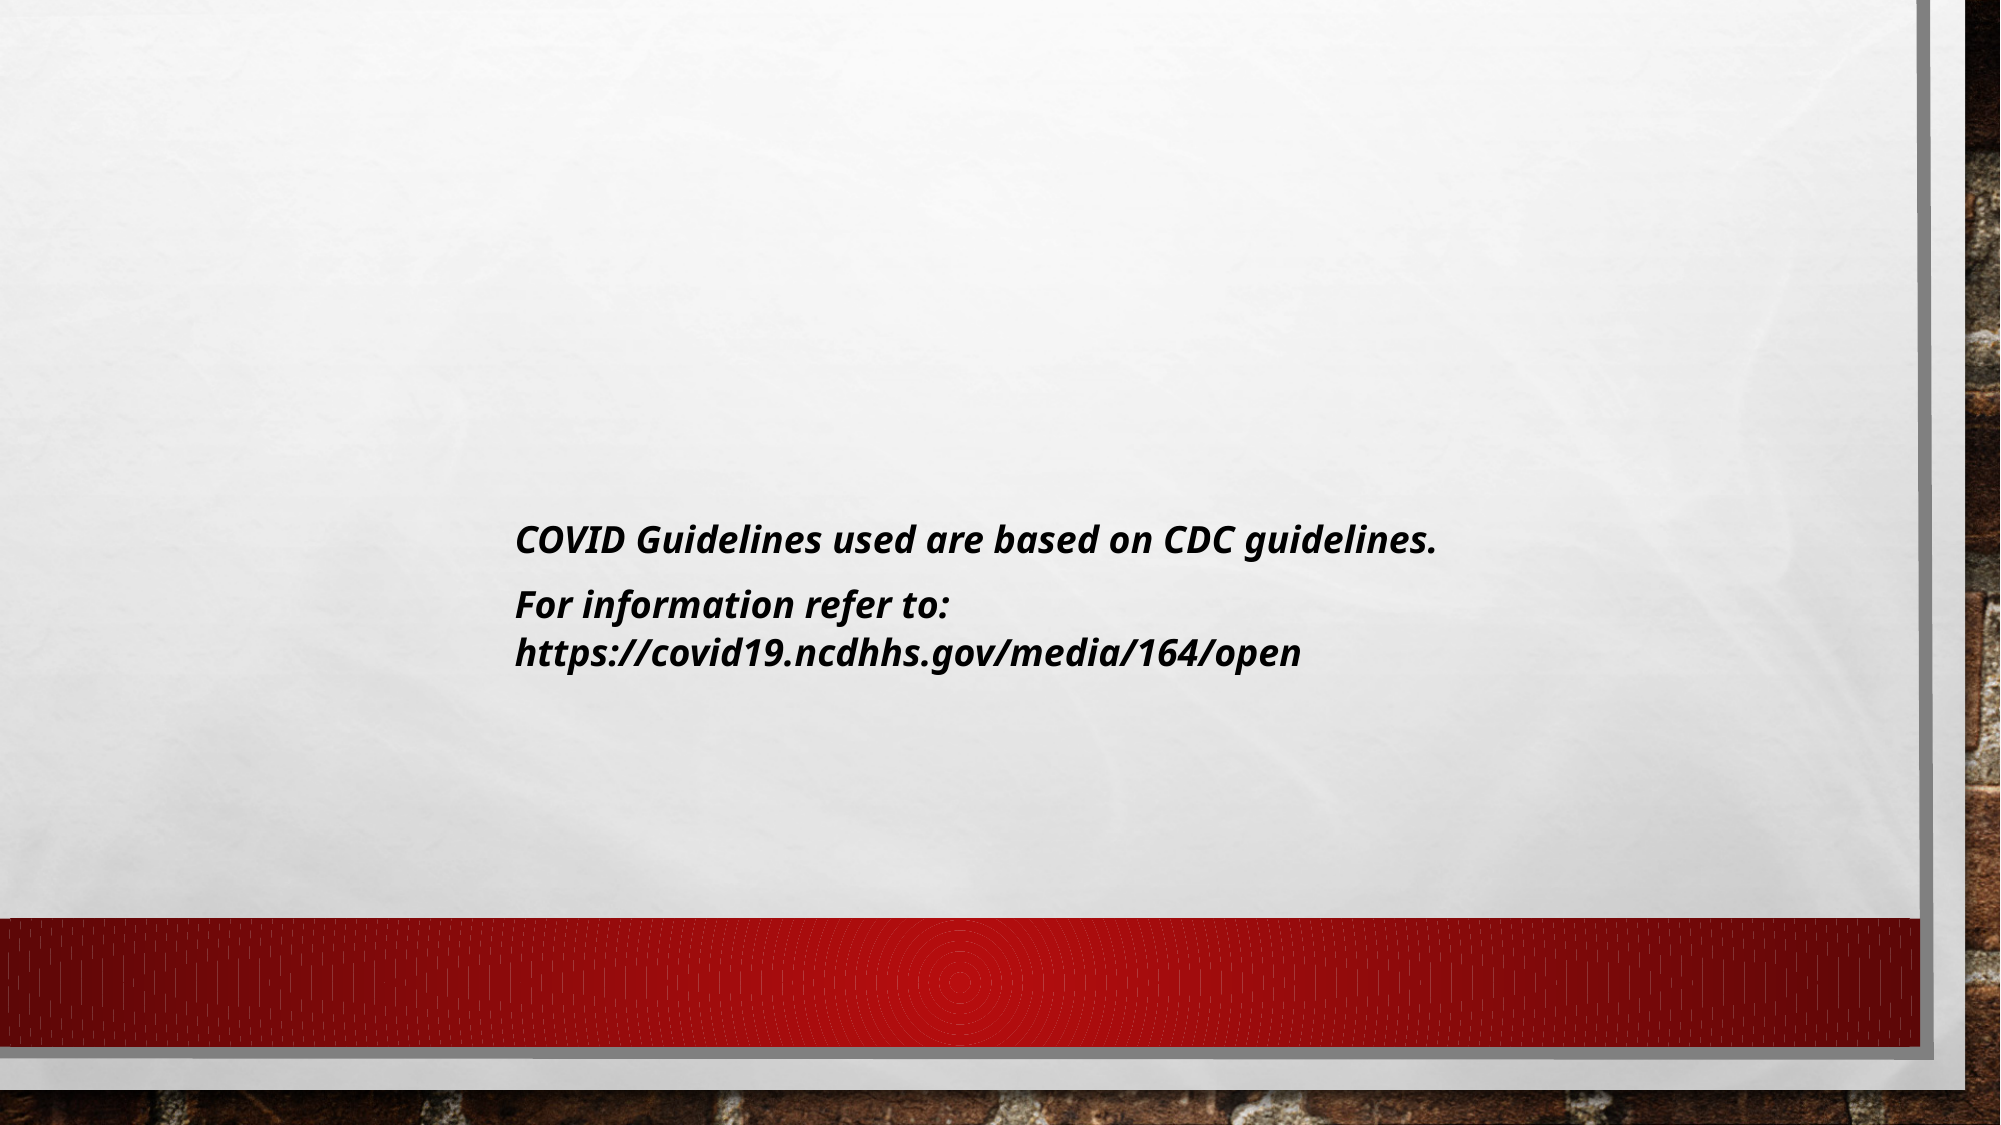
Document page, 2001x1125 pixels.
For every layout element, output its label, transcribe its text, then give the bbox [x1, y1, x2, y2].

text_box COVID Guidelines used are based on CDC guidelines. For information refer to: https://covid19.ncdhhs.gov/media/164/open [500, 440, 1500, 682]
picture [0, 0, 2000, 1125]
